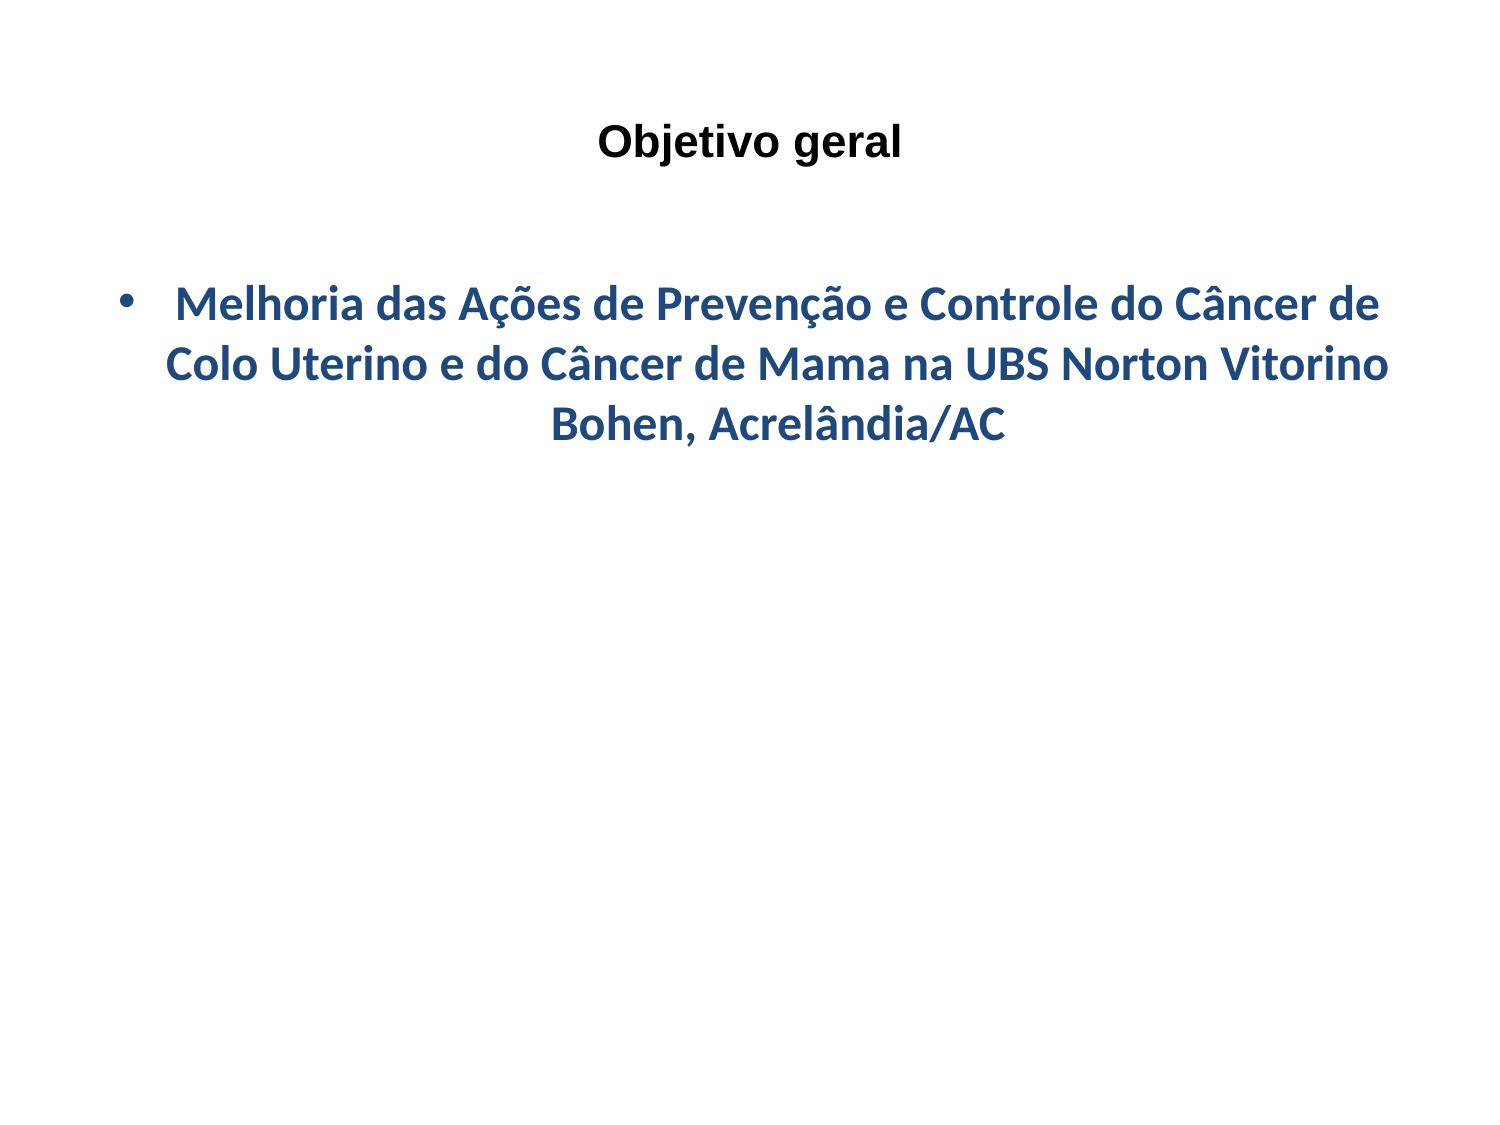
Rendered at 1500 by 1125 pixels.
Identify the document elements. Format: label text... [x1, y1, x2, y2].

title Objetivo geral [75, 45, 1425, 233]
list Melhoria das Ações de Prevenção e Controle do Câncer de Colo Uterino e do Câncer de Mama na UBS Norton Vitorino Bohen, Acrelândia/AC [75, 262, 1425, 1005]
